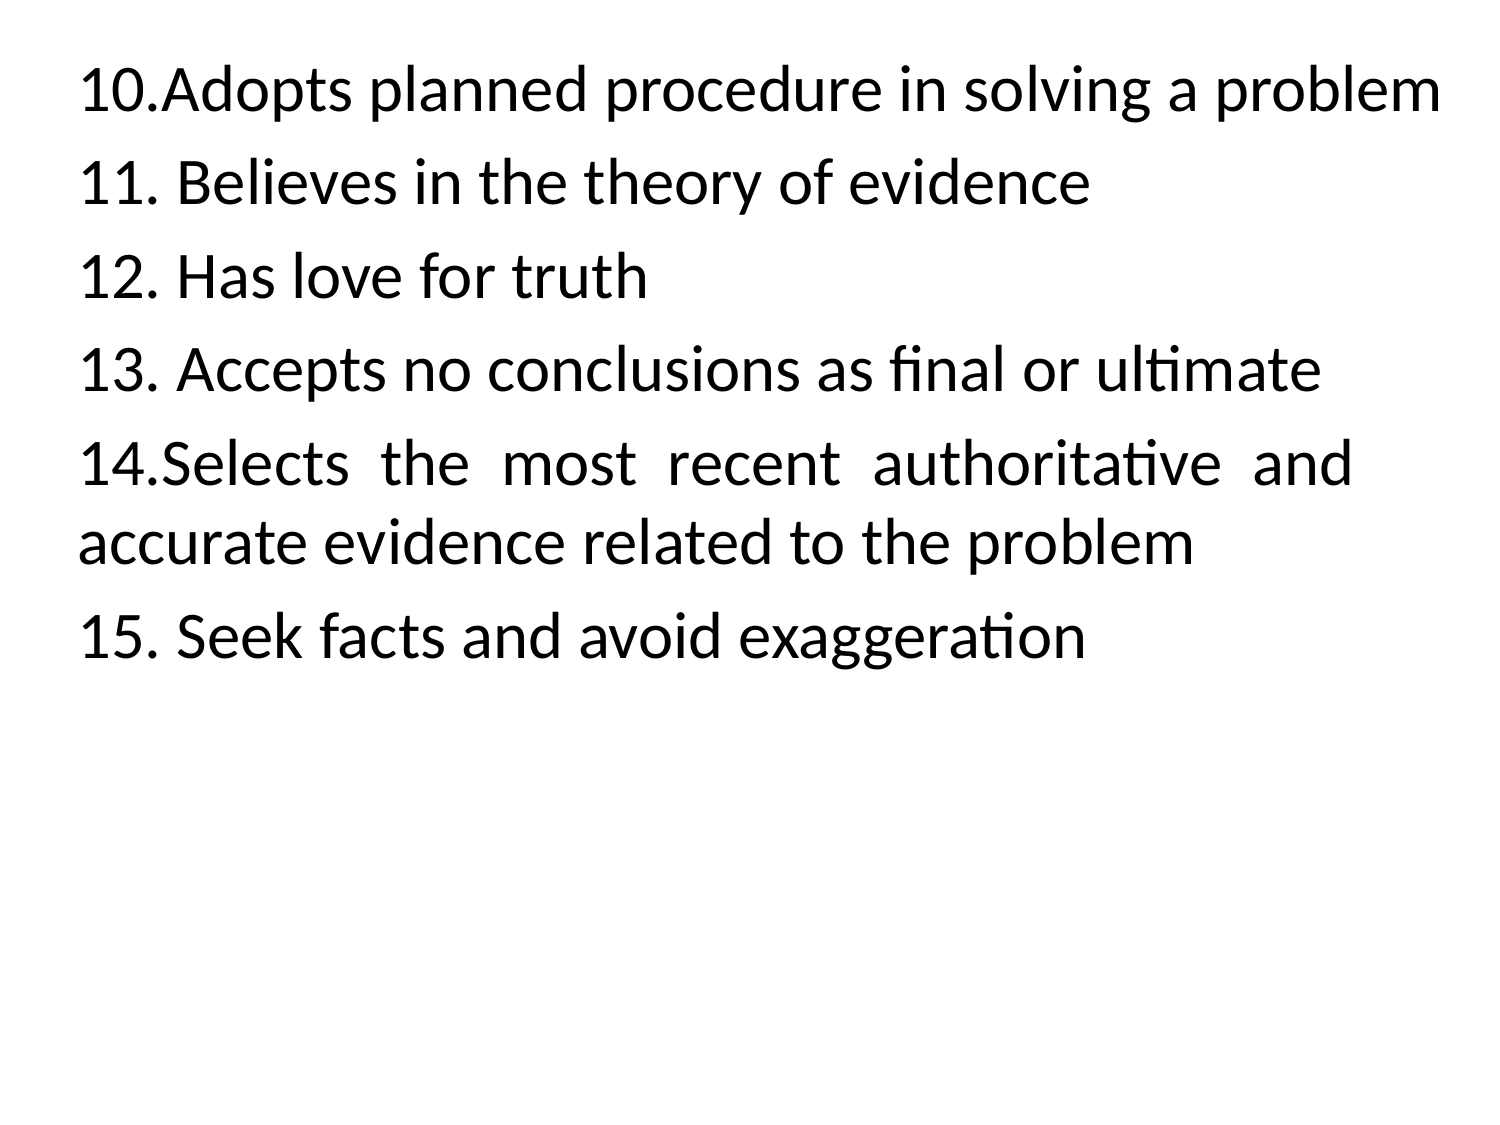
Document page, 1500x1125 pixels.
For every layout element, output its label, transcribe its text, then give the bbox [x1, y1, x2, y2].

list 10.Adopts planned procedure in solving a problem 11. Believes in the theory of evidence 12. Has love for truth 13. Accepts no conclusions as final or ultimate 14.Selects the most recent authoritative and accurate evidence related to the problem 15. Seek facts and avoid exaggeration [62, 37, 1463, 988]
